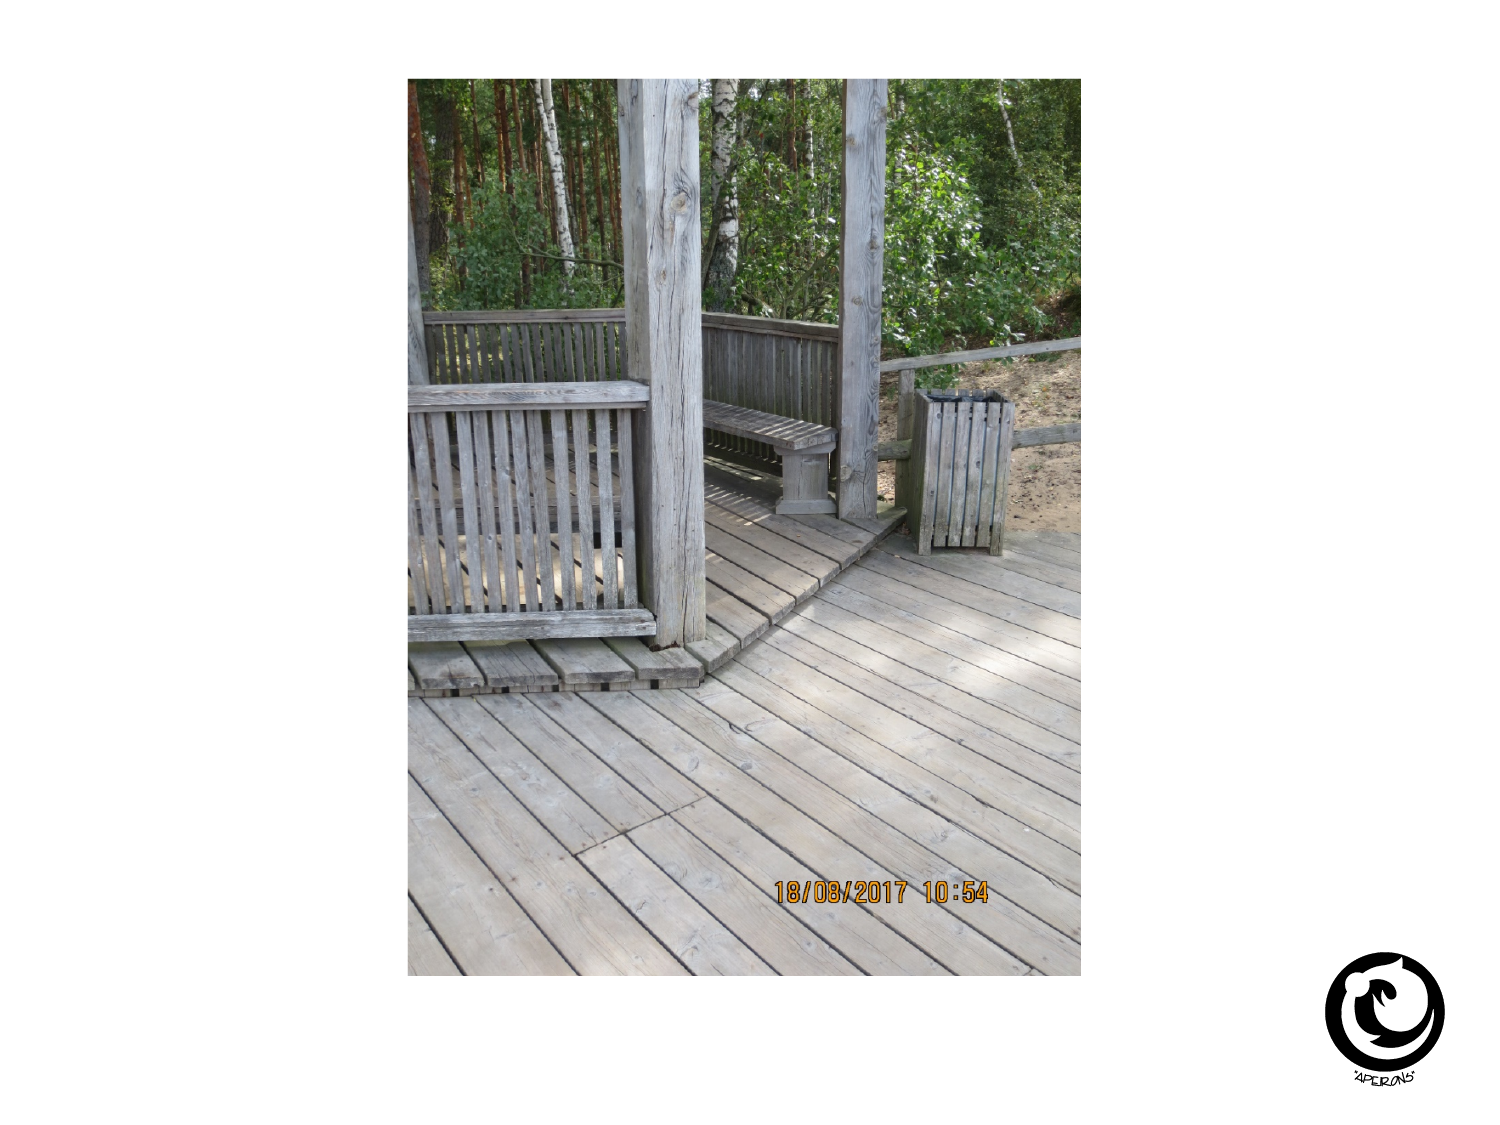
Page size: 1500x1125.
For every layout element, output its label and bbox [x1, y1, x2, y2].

picture [1324, 952, 1445, 1087]
picture [294, 80, 1194, 975]
